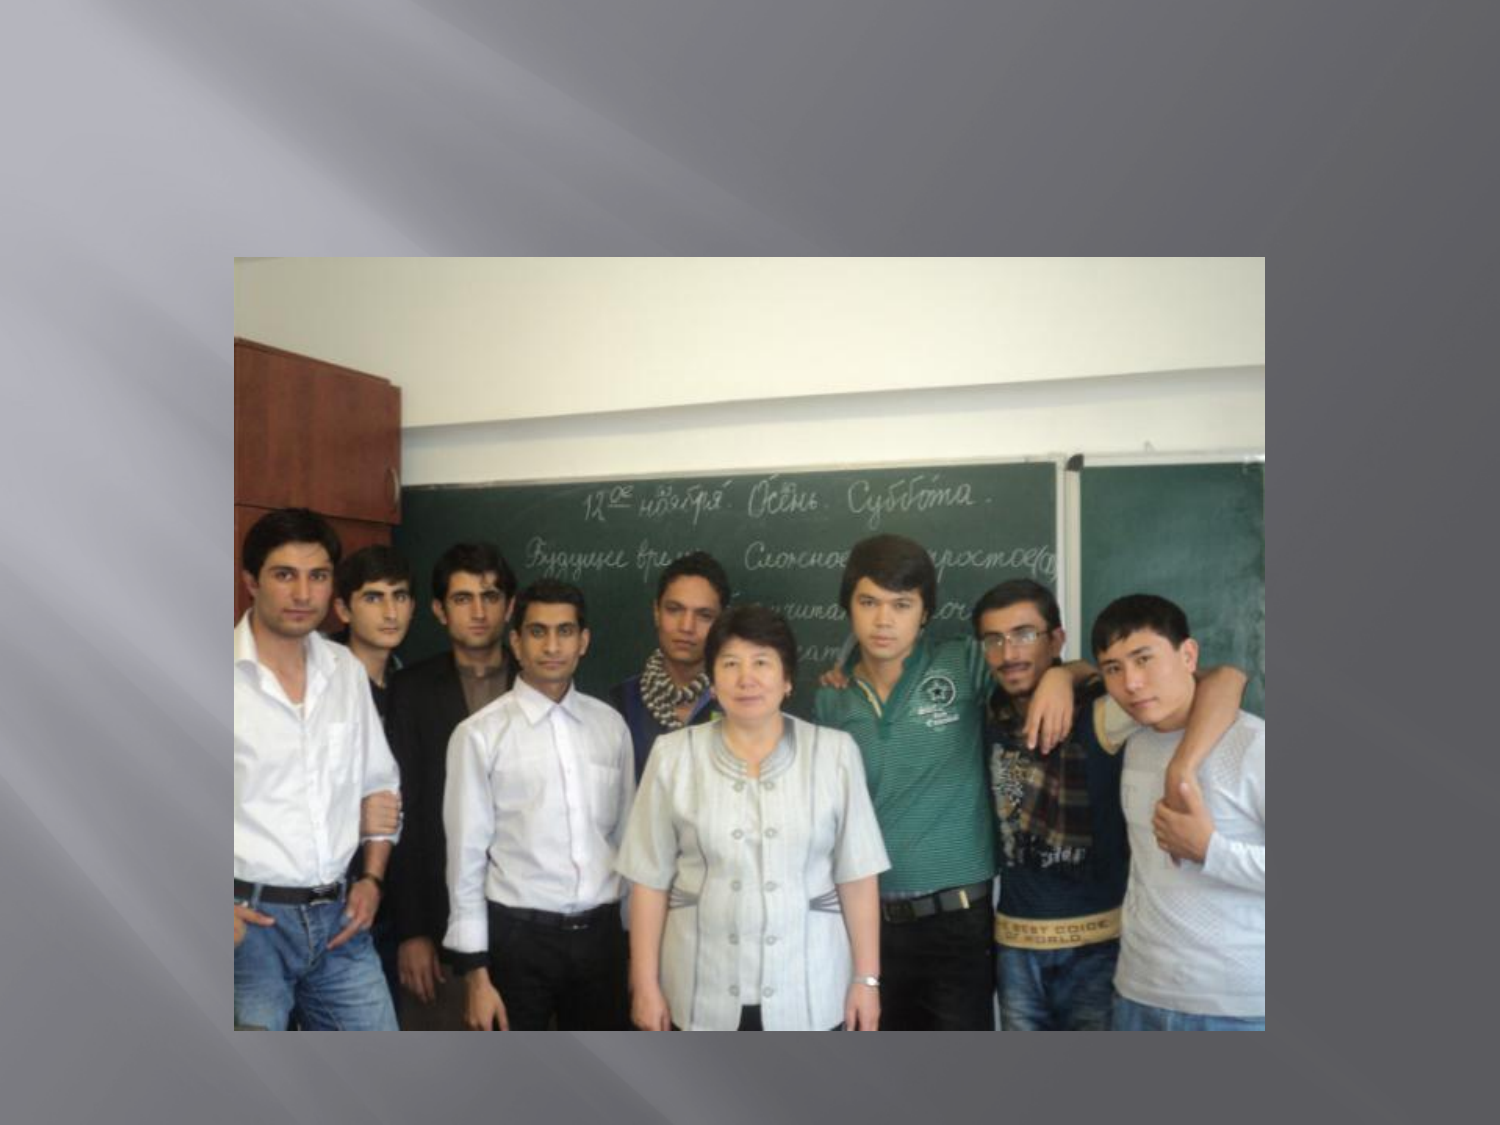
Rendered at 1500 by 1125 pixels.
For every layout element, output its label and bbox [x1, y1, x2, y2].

list [234, 257, 1265, 1031]
title [75, 45, 1425, 233]
